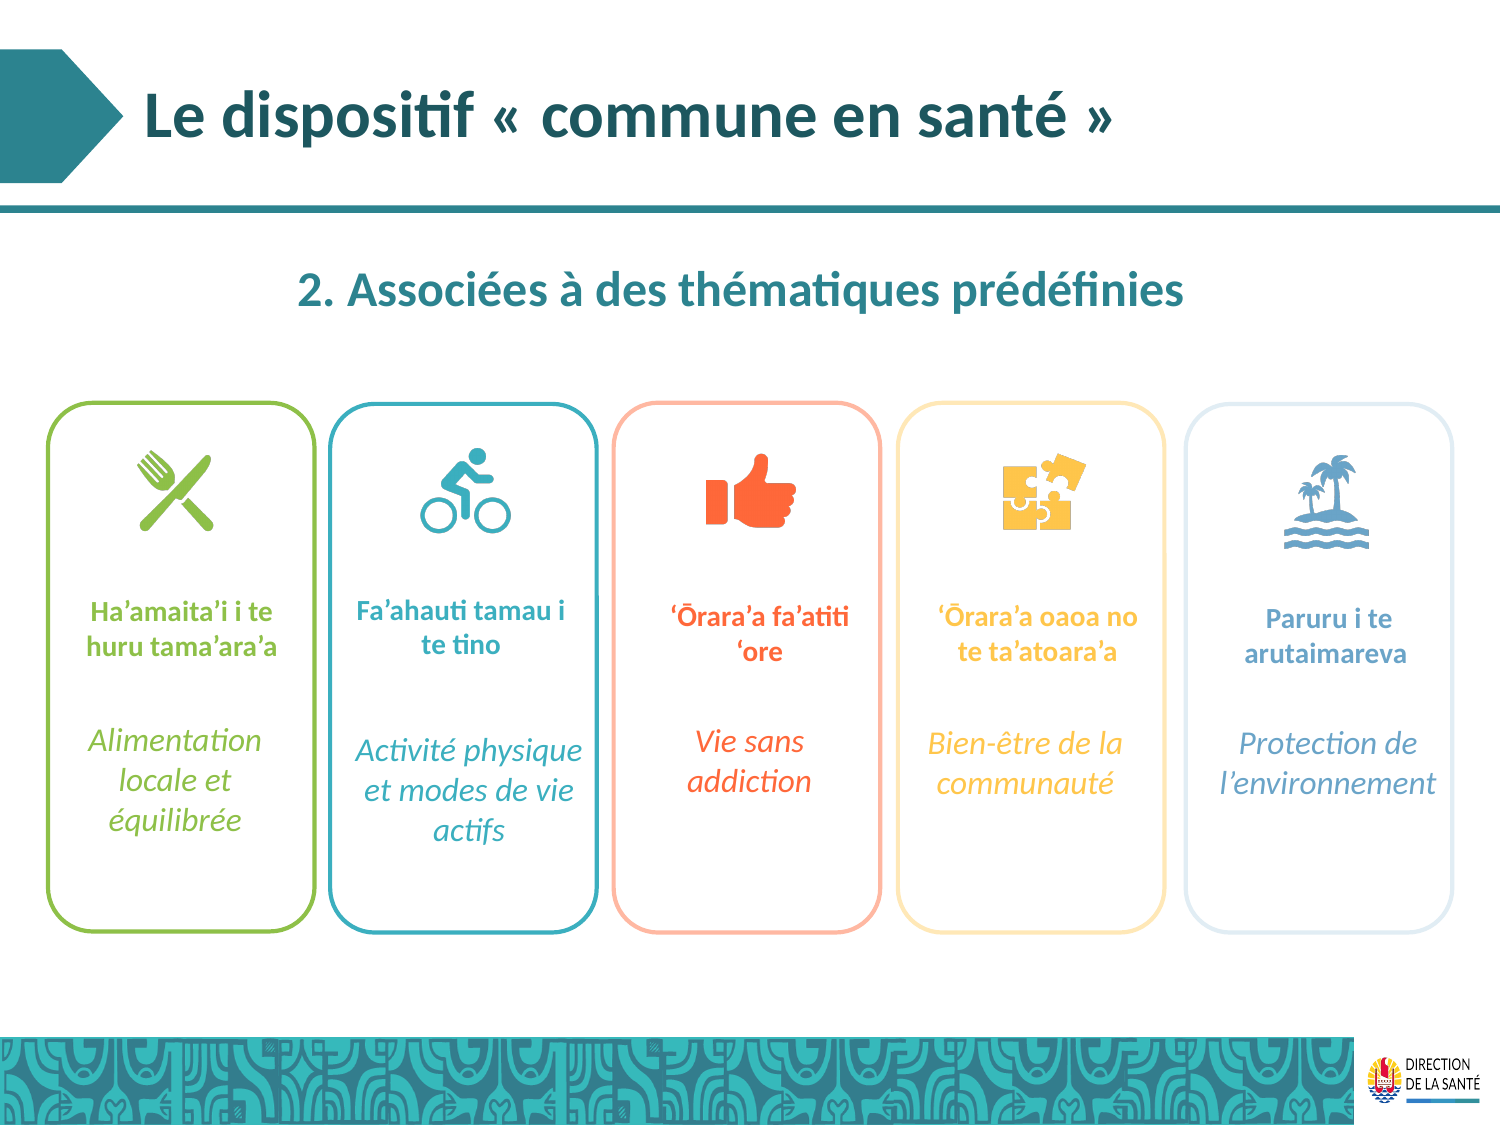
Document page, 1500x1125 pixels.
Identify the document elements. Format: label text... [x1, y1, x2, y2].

text_box Vie sans addiction [614, 706, 886, 812]
picture [0, 1037, 1354, 1125]
picture [1362, 1040, 1485, 1123]
picture [414, 440, 517, 542]
text_box [895, 400, 1167, 935]
text_box [1183, 401, 1455, 935]
text_box 2. Associées à des thématiques prédéfinies [123, 248, 1360, 324]
text_box [328, 401, 599, 935]
picture [1275, 451, 1377, 553]
text_box Alimentation locale et équilibrée [40, 725, 311, 831]
text_box Bien-être de la communauté [893, 708, 1158, 814]
text_box [45, 400, 317, 934]
text_box Paruru i te arutaimareva [1193, 581, 1465, 687]
text_box Protection de l’environnement [1193, 708, 1464, 814]
text_box [0, 47, 125, 186]
title Le dispositif « commune en santé » [129, 38, 1371, 194]
picture [697, 440, 805, 541]
picture [988, 439, 1101, 545]
picture [132, 445, 218, 537]
text_box Fa’ahauti tamau i te tino [324, 573, 598, 679]
text_box Ha’amaita’i i te huru tama’ara’a [46, 574, 318, 680]
text_box ‘Ōrara’a fa’atiti ‘ore [624, 580, 895, 685]
text_box ‘Ōrara’a oaoa no te ta’atoara’a [912, 580, 1164, 685]
text_box [611, 400, 883, 935]
text_box [0, 203, 1500, 215]
text_box Activité physique et modes de vie actifs [332, 735, 606, 841]
